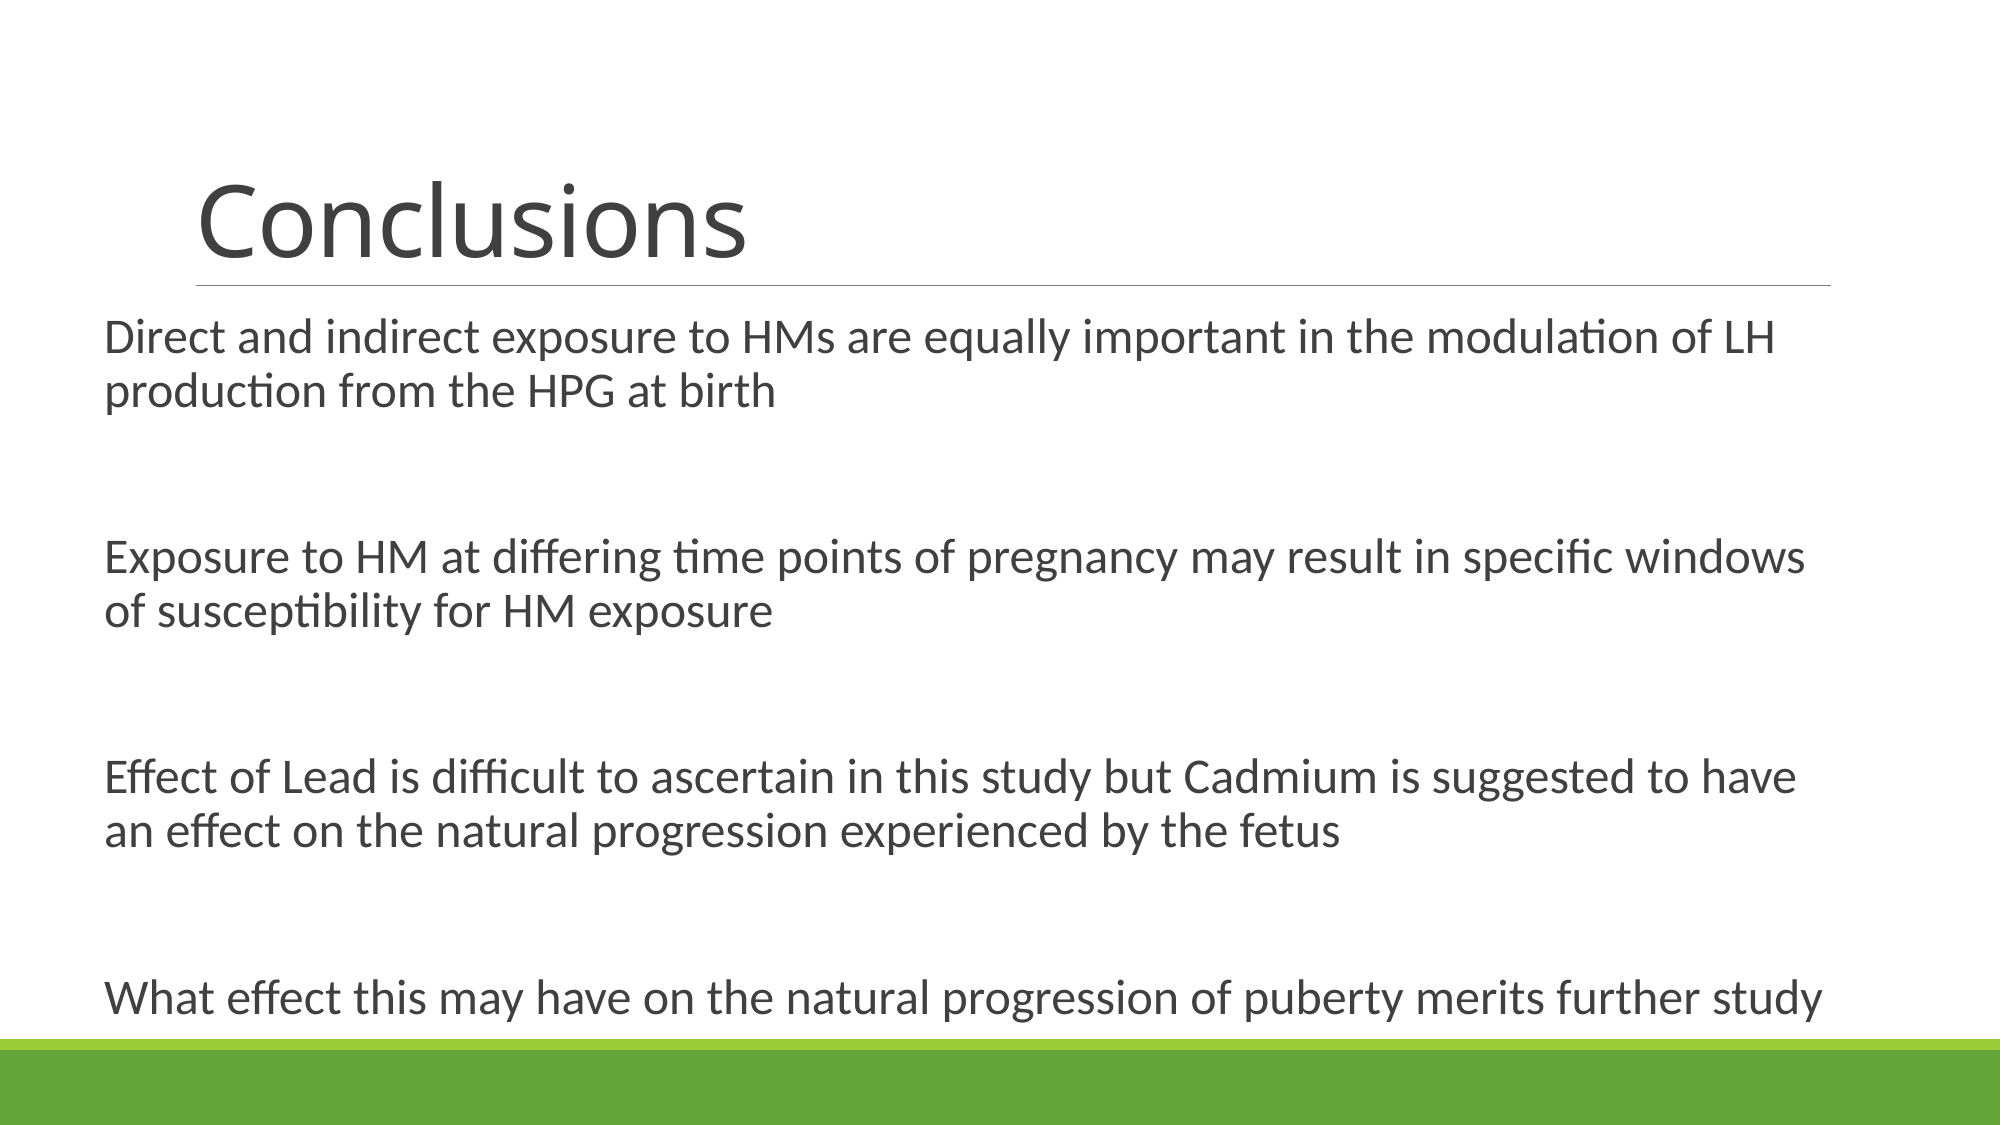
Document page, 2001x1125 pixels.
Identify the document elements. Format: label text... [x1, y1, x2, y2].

list Direct and indirect exposure to HMs are equally important in the modulation of LH production from the HPG at birth Exposure to HM at differing time points of pregnancy may result in specific windows of susceptibility for HM exposure Effect of Lead is difficult to ascertain in this study but Cadmium is suggested to have an effect on the natural progression experienced by the fetus What effect this may have on the natural progression of puberty merits further study [89, 302, 1830, 963]
title Conclusions [180, 47, 1830, 285]
